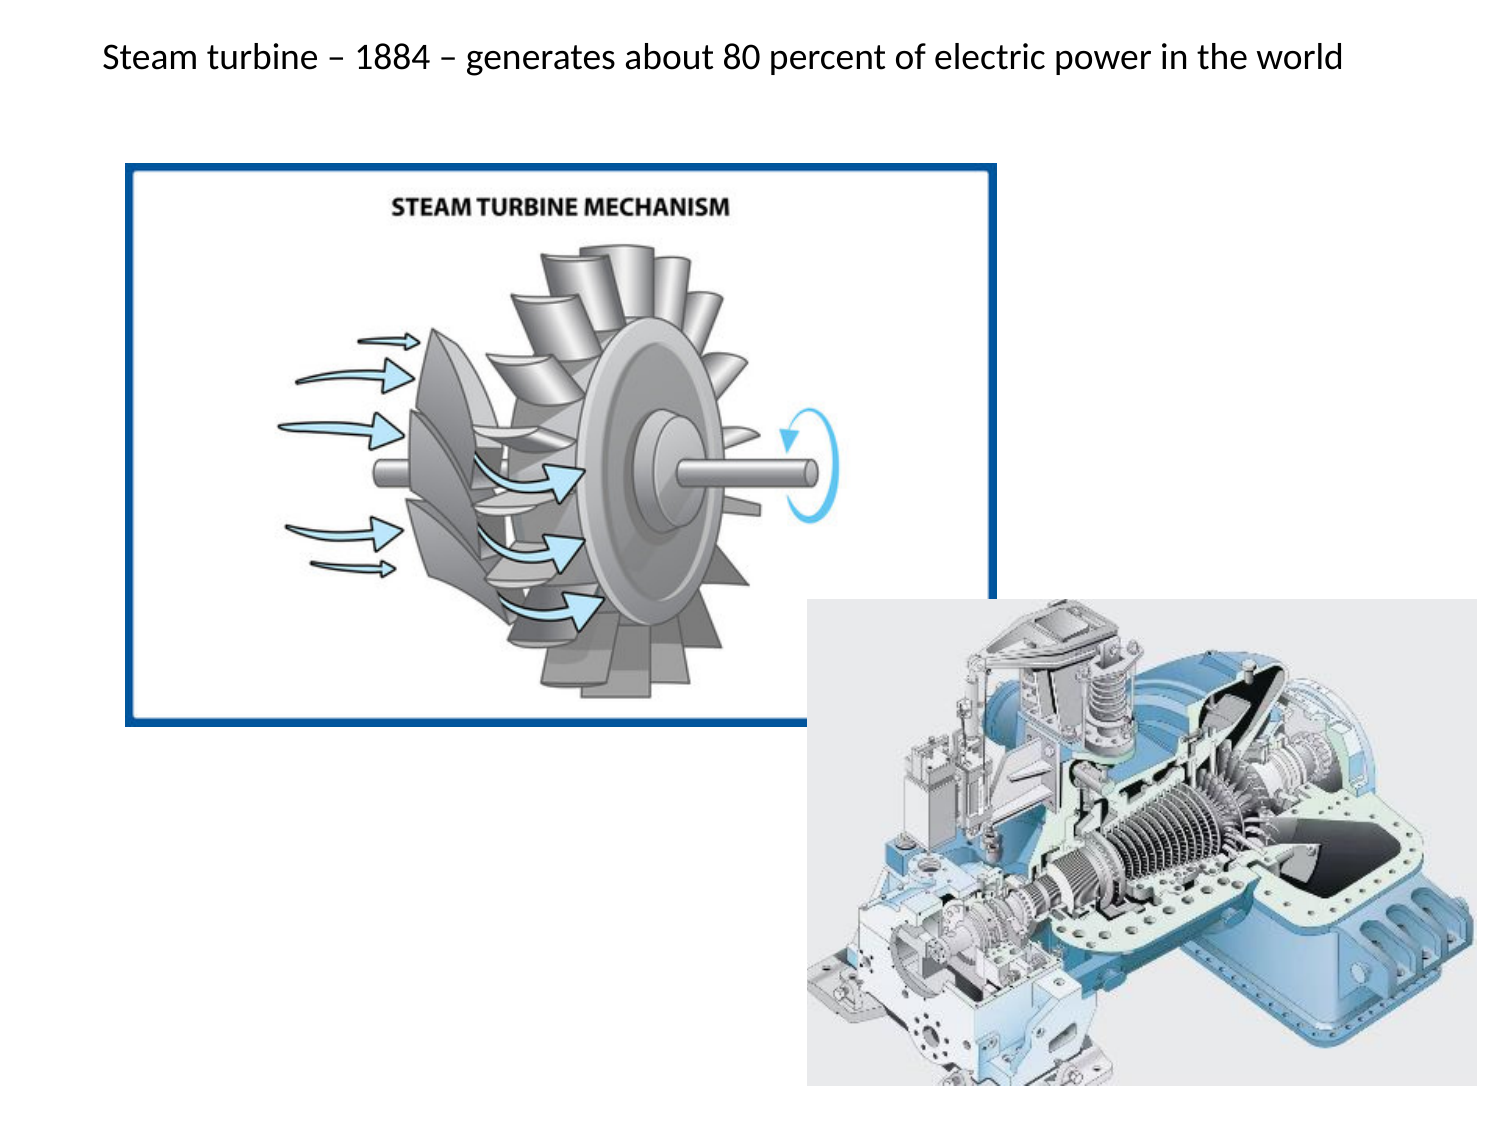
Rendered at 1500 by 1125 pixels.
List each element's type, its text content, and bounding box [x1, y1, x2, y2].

picture [124, 163, 1477, 1086]
text_box Steam turbine – 1884 – generates about 80 percent of electric power in the world [87, 24, 1375, 85]
